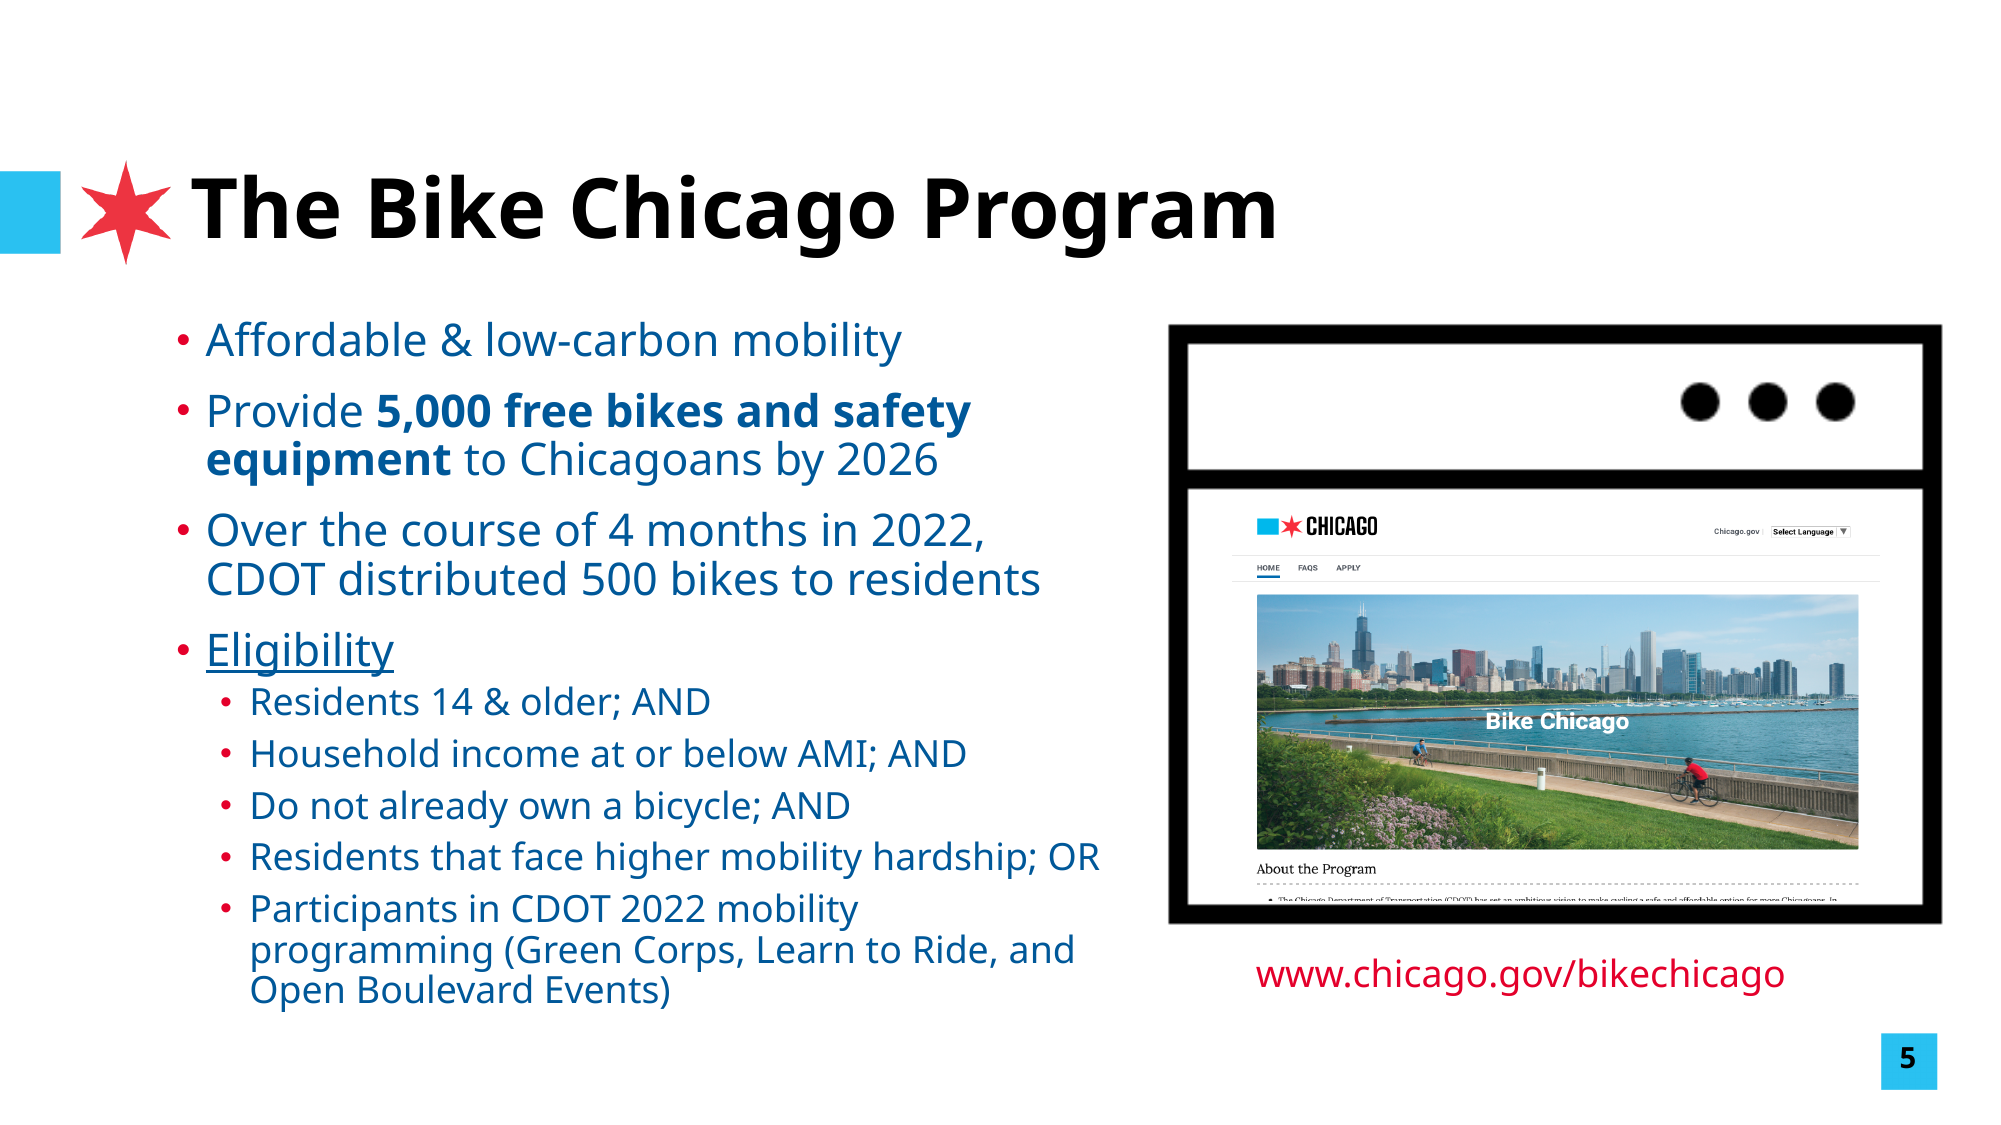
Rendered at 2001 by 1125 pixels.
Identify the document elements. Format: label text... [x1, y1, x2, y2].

picture [0, 160, 171, 265]
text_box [1096, 165, 2000, 1087]
title The Bike Chicago Program [175, 79, 1826, 309]
list Affordable & low-carbon mobility Provide 5,000 free bikes and safety equipment to Chicagoans by 2026 Over the course of 4 months in 2022, CDOT distributed 500 bikes to residents Eligibility Residents 14 & older; AND Household income at or below AMI; AND Do not already own a bicycle; AND Residents that face higher mobility hardship; OR Participants in CDOT 2022 mobility programming (Green Corps, Learn to Ride, and Open Boulevard Events) [161, 309, 1092, 1029]
